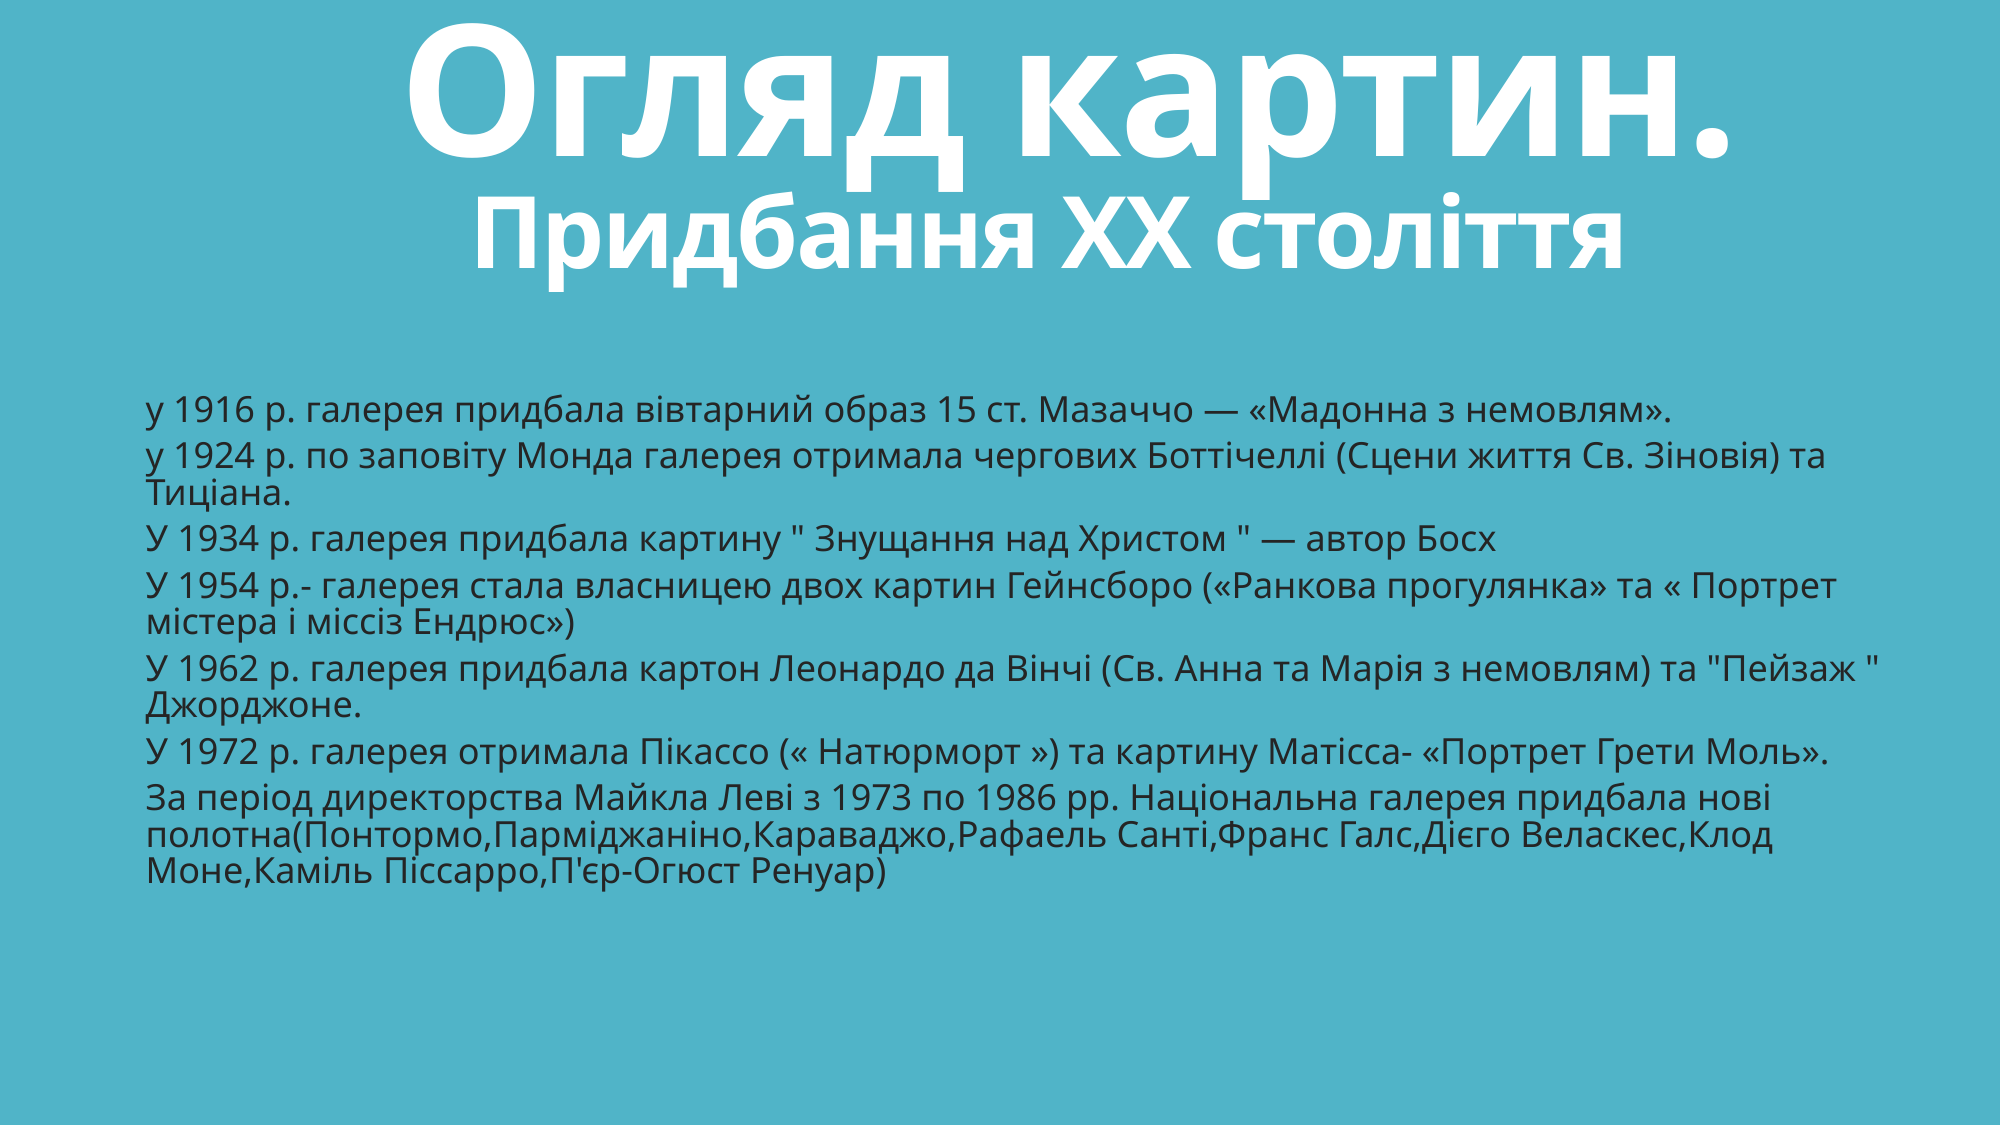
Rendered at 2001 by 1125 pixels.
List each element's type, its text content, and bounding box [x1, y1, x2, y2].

title Огляд картин. Придбання ХХ століття [384, 126, 1868, 296]
subtitle у 1916 р. галерея придбала вівтарний образ 15 ст. Мазаччо — «Мадонна з немовлям». у 1924 р. по заповіту Монда галерея отримала чергових Боттічеллі (Сцени життя Св. Зіновія) та Тиціана. У 1934 р. галерея придбала картину " Знущання над Христом " — автор Босх У 1954 р.- галерея стала власницею двох картин Гейнсборо («Ранкова прогулянка» та « Портрет містера і міссіз Ендрюс») У 1962 р. галерея придбала картон Леонардо да Вінчі (Св. Анна та Марія з немовлям) та "Пейзаж " Джорджоне. У 1972 р. галерея отримала Пікассо (« Натюрморт ») та картину Матісса- «Портрет Грети Моль». За період директорства Майкла Леві з 1973 по 1986 рр. Національна галерея придбала нові полотна(Понтормо,Парміджаніно,Караваджо,Рафаель Санті,Франс Галс,Дієго Веласкес,Клод Моне,Каміль Піссарро,П'єр-Огюст Ренуар) [130, 385, 1908, 905]
